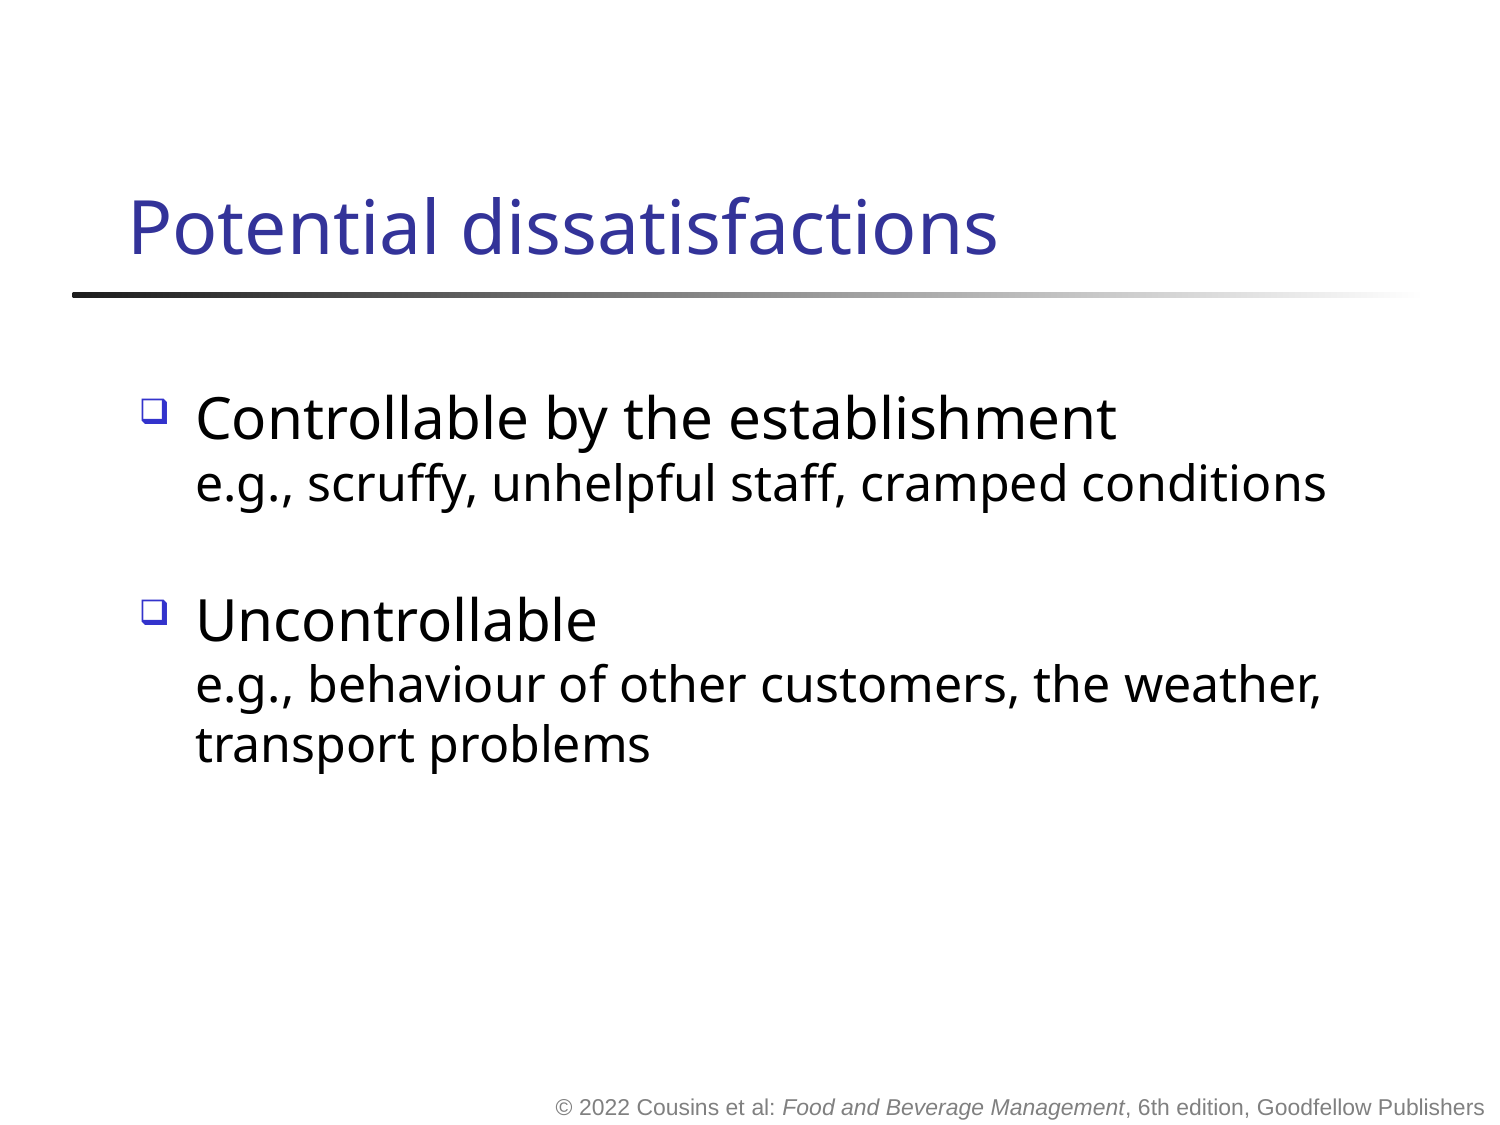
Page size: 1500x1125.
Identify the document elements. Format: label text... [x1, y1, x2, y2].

list Controllable by the establishment e.g., scruffy, unhelpful staff, cramped conditions Uncontrollable e.g., behaviour of other customers, the weather, transport problems [123, 373, 1469, 1006]
title Potential dissatisfactions [112, 90, 1391, 278]
